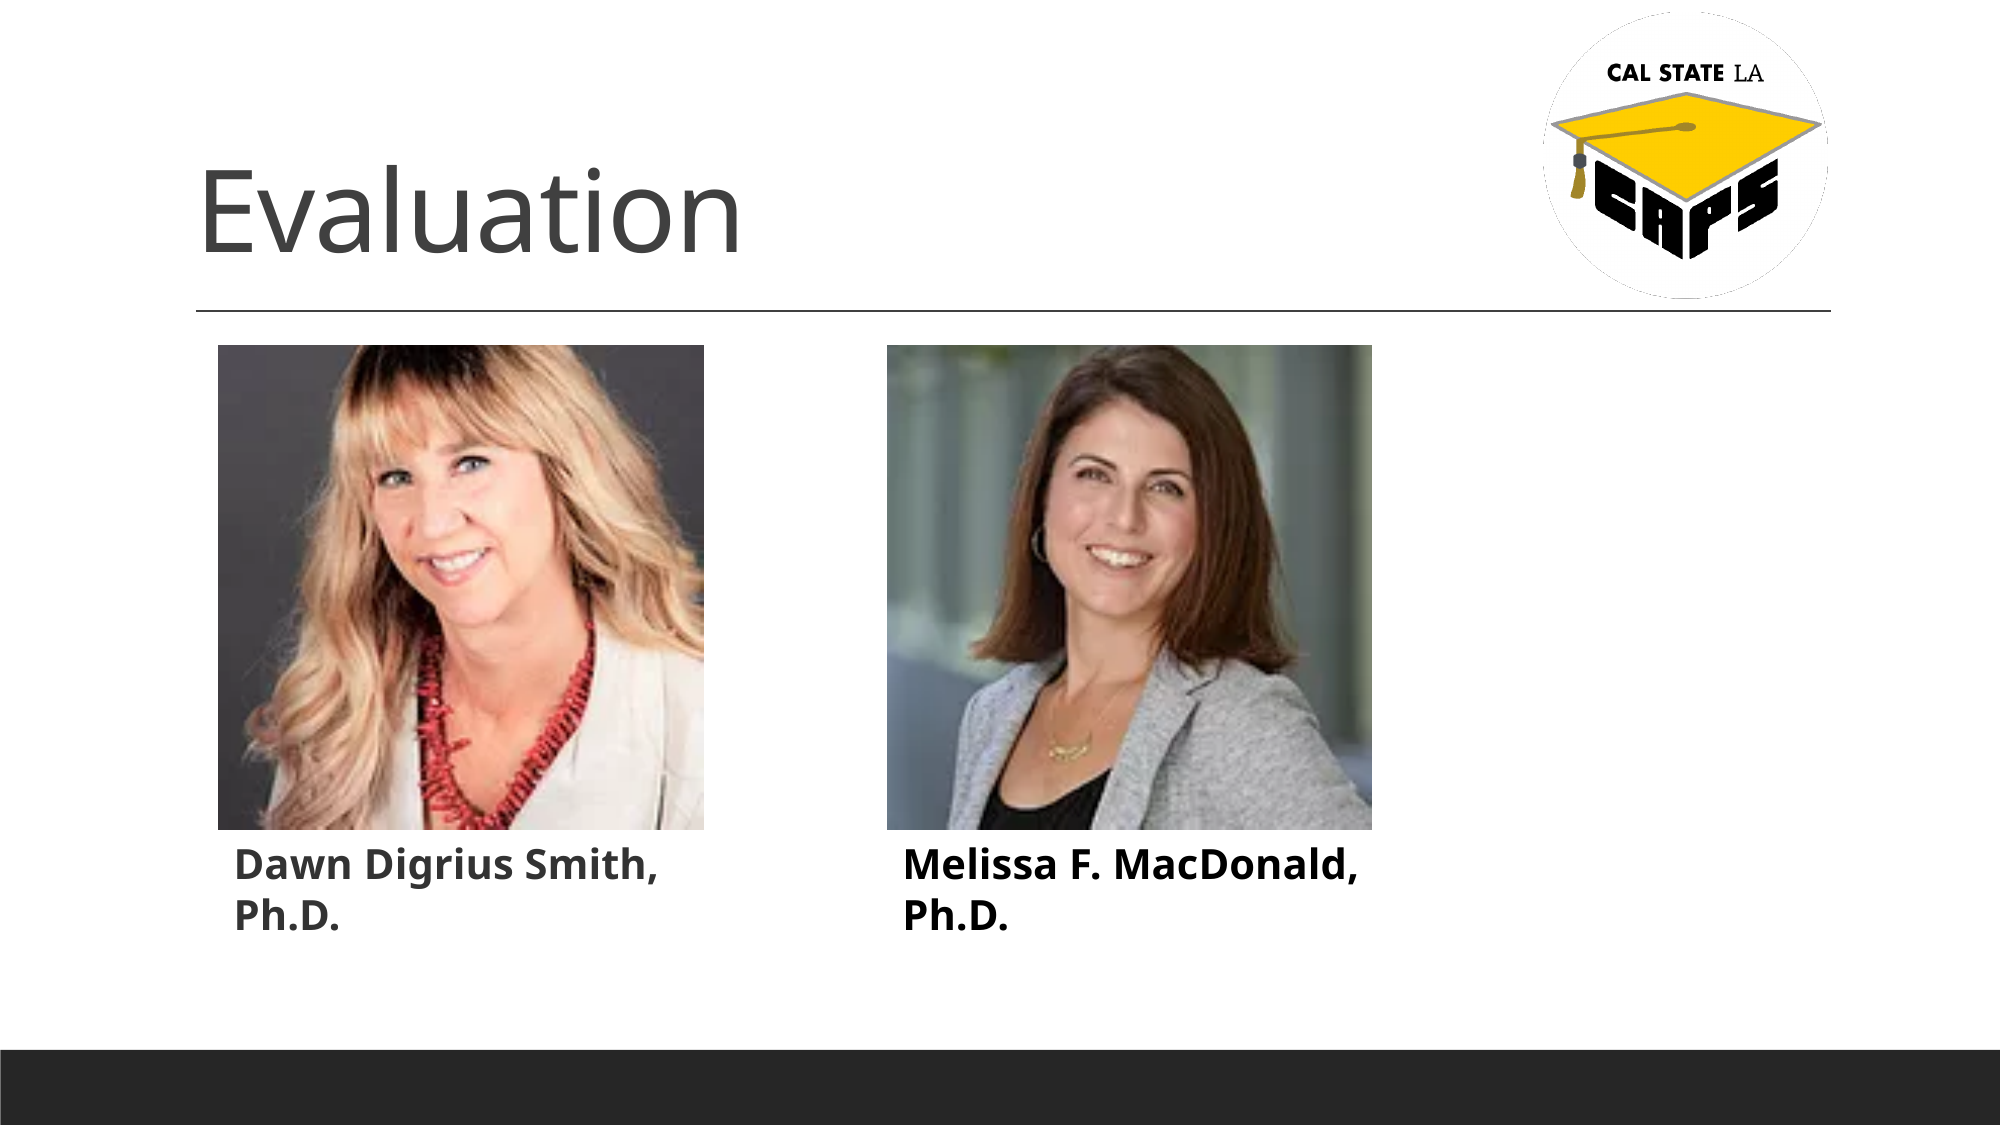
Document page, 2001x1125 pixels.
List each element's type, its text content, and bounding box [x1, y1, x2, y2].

picture [1543, 11, 1829, 299]
text_box Melissa F. MacDonald, Ph.D. [887, 830, 1443, 991]
picture [886, 344, 1373, 831]
text_box Dawn Digrius Smith, Ph.D. [218, 830, 733, 991]
title Evaluation [180, 47, 1539, 285]
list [218, 344, 704, 831]
